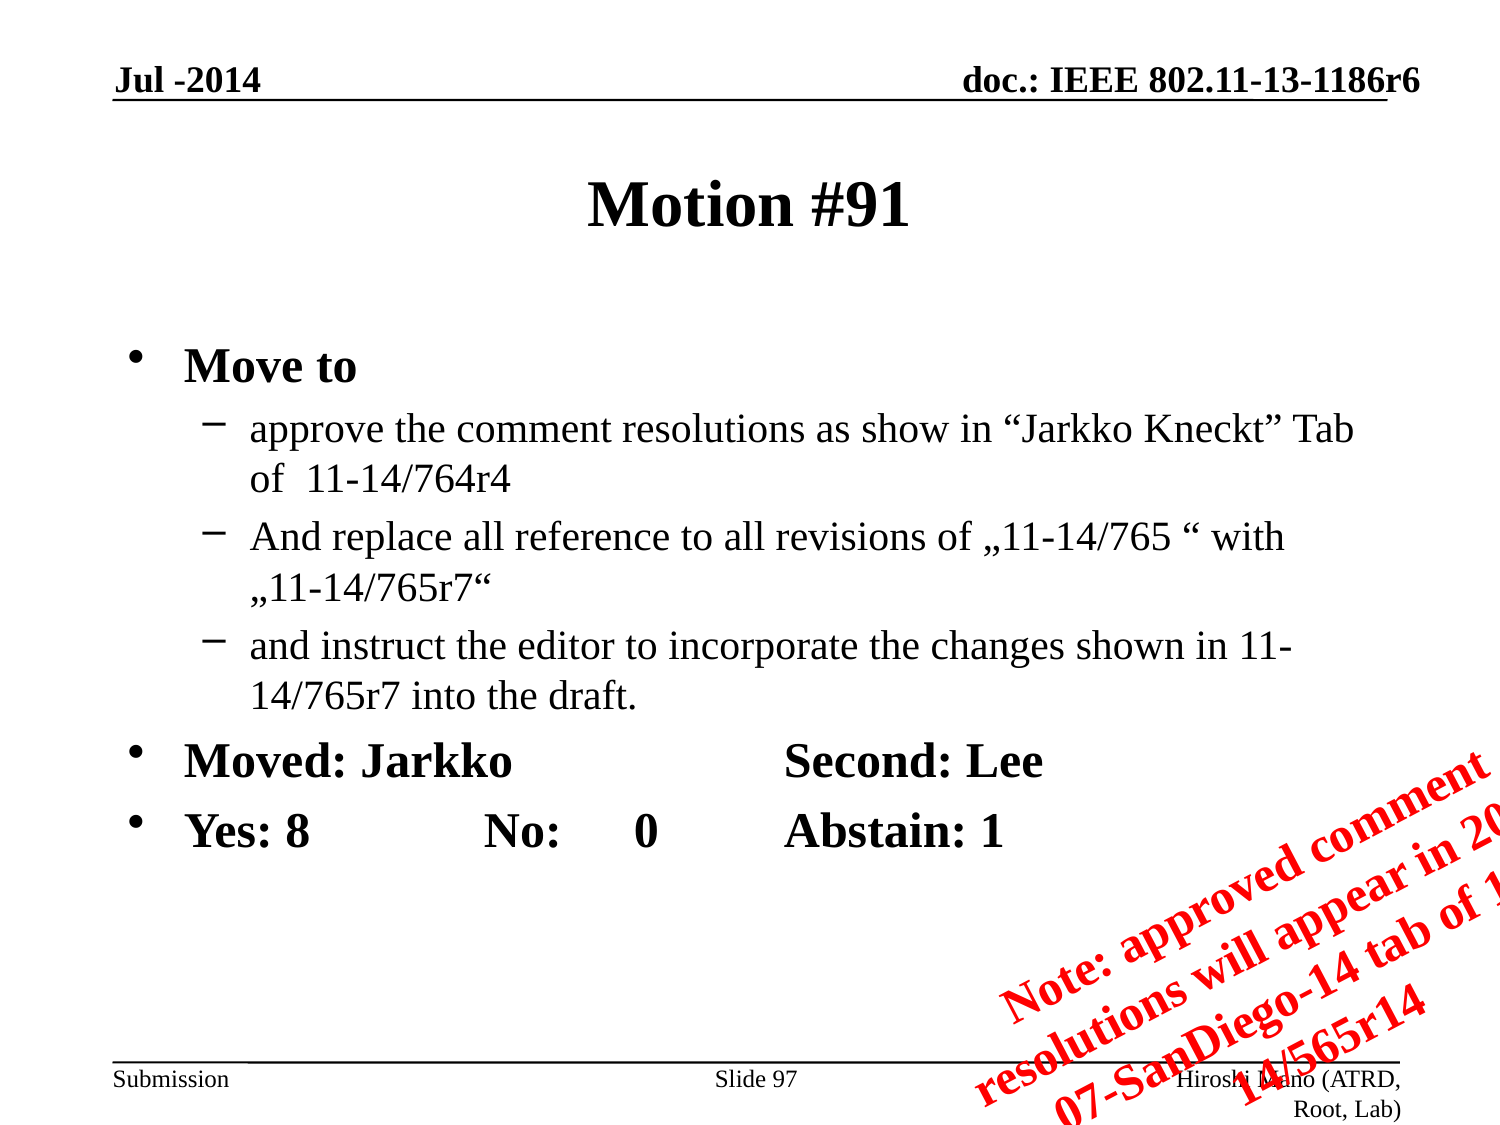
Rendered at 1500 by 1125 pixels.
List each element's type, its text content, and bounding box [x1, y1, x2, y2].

title Motion #91 [112, 112, 1388, 288]
slide_number Slide 97 [712, 1061, 800, 1093]
slide_number Jul -2014 [114, 54, 274, 101]
footer Hiroshi Mano (ATRD, Root, Lab) [1313, 1061, 1402, 1093]
text_box Note: approved comment resolutions will appear in 2014-07-SanDiego-14 tab of 11-14/565r14 [896, 705, 1500, 1125]
list Move to approve the comment resolutions as show in “Jarkko Kneckt” Tab of 11-14/764r4 And replace all reference to all revisions of „11-14/765 “ with „11-14/765r7“ and instruct the editor to incorporate the changes shown in 11-14/765r7 into the draft. Moved: Jarkko Second: Lee Yes: 8 No: 0 Abstain: 1 [112, 324, 1388, 1001]
